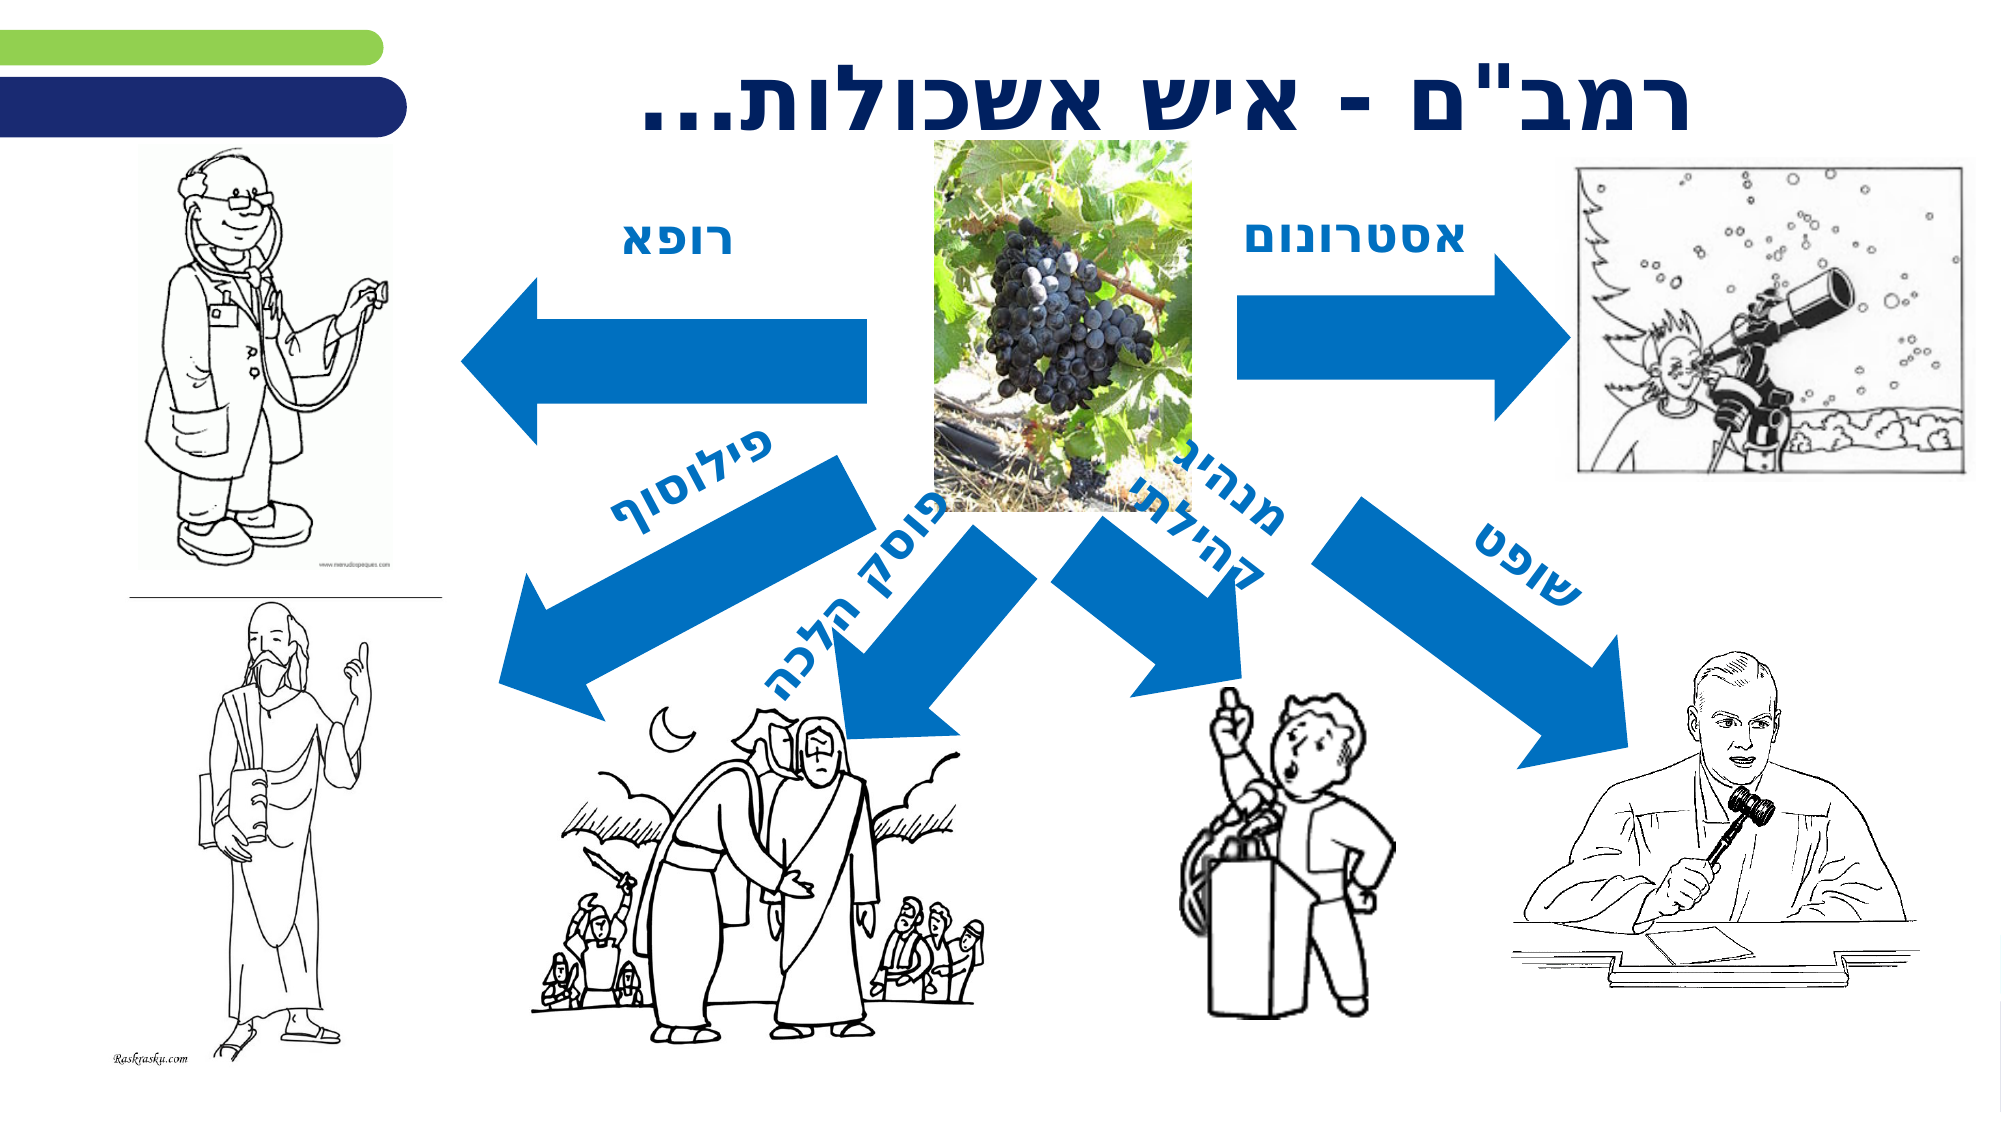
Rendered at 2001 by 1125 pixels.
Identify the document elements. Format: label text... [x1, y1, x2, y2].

text_box שופט [1420, 467, 1640, 645]
picture [1506, 646, 1926, 999]
picture [1178, 687, 1396, 1020]
text_box [1454, 912, 2000, 1122]
text_box רופא [604, 197, 752, 273]
picture [137, 143, 393, 570]
text_box [1048, 520, 1244, 700]
text_box פילוסוף [579, 391, 801, 558]
picture [517, 703, 997, 1051]
text_box [835, 522, 1040, 702]
text_box פוסק הלכה [709, 443, 962, 702]
text_box [459, 275, 869, 448]
picture [933, 139, 1192, 512]
text_box [496, 452, 870, 702]
text_box [1606, 632, 1621, 645]
text_box [1234, 251, 1550, 424]
text_box מנהיג קהילתי [1123, 405, 1342, 632]
text_box אסטרונום [1227, 195, 1485, 271]
picture [107, 596, 461, 1070]
text_box [1308, 494, 1565, 708]
title רמב"ם - איש אשכולות... [418, 34, 1916, 154]
picture [1555, 156, 1976, 482]
